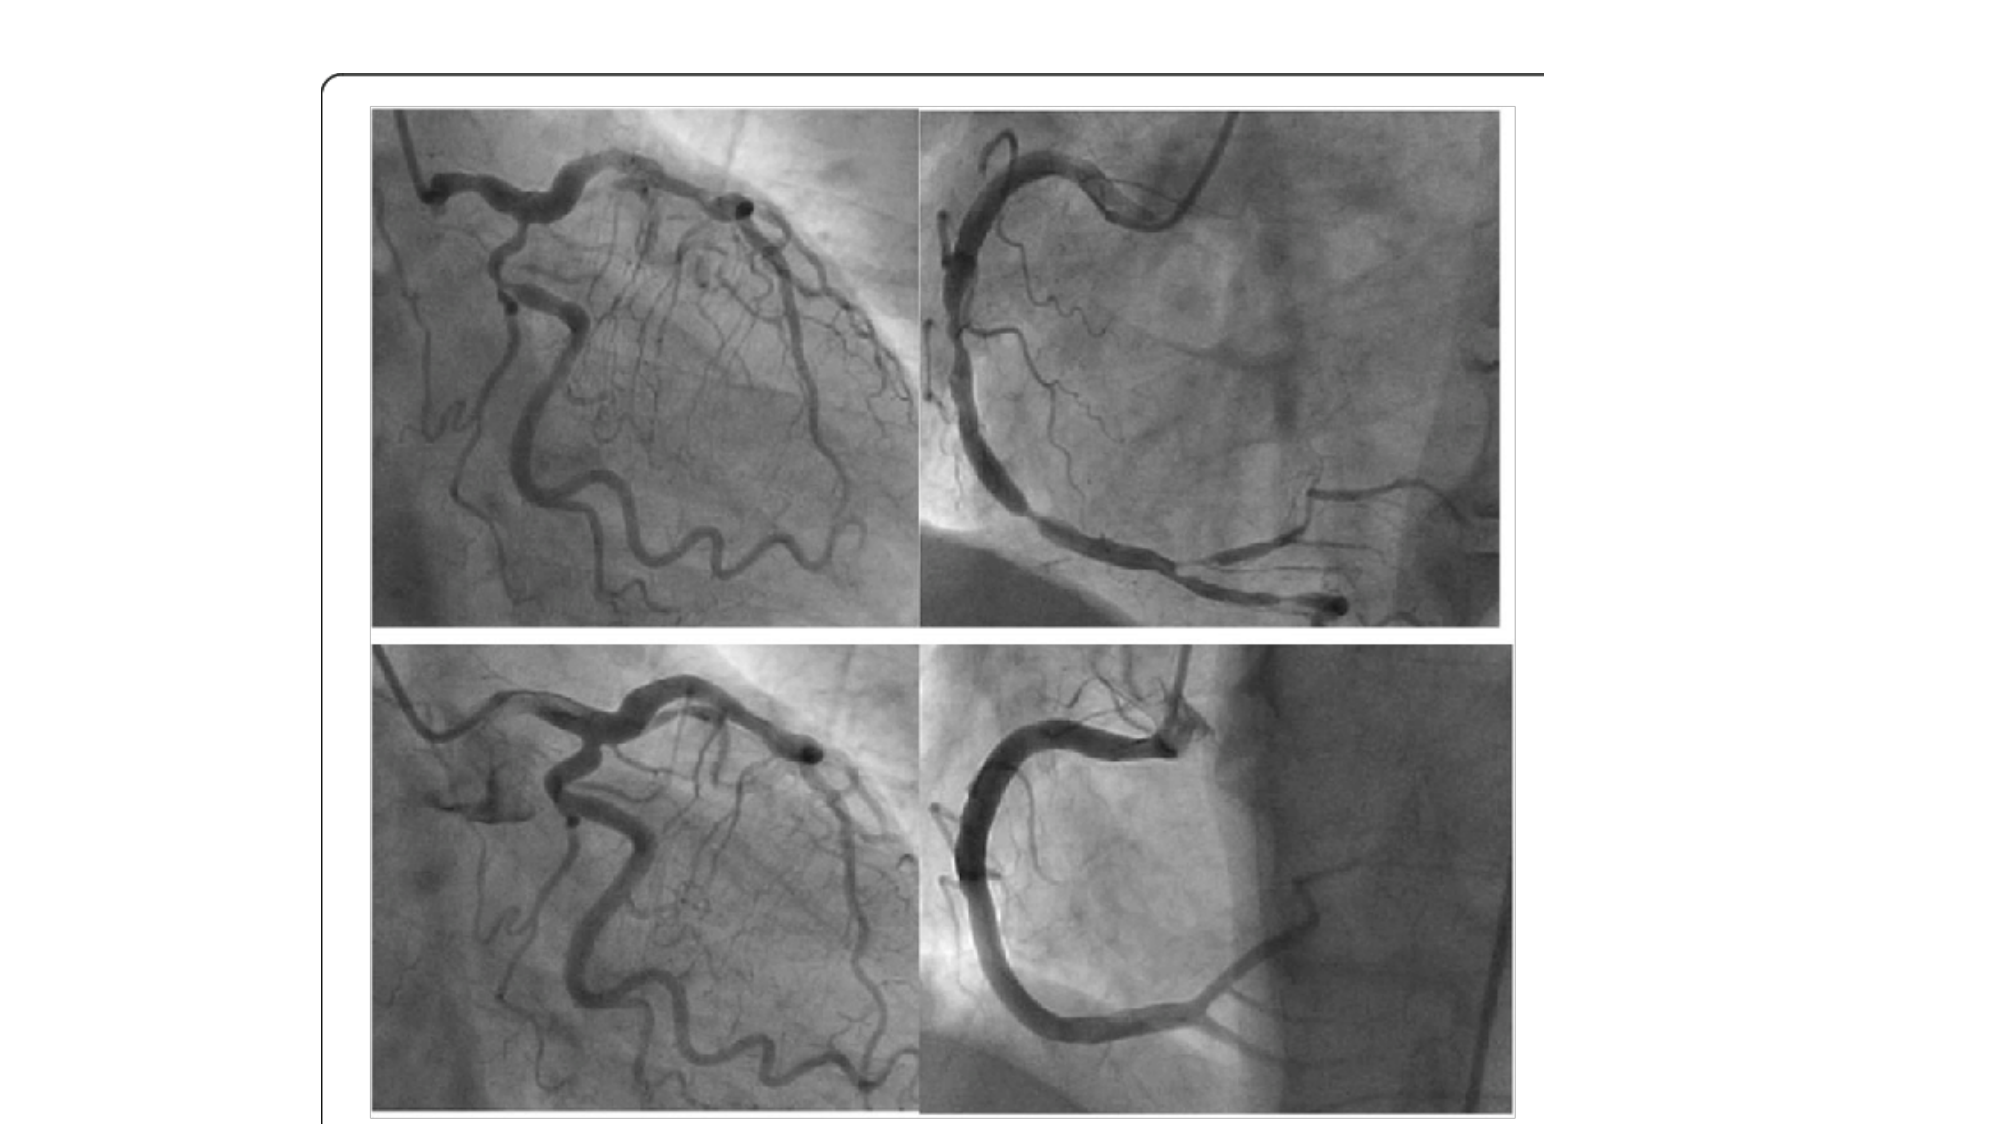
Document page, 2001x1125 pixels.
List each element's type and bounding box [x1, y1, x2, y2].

list [321, 73, 1544, 1124]
